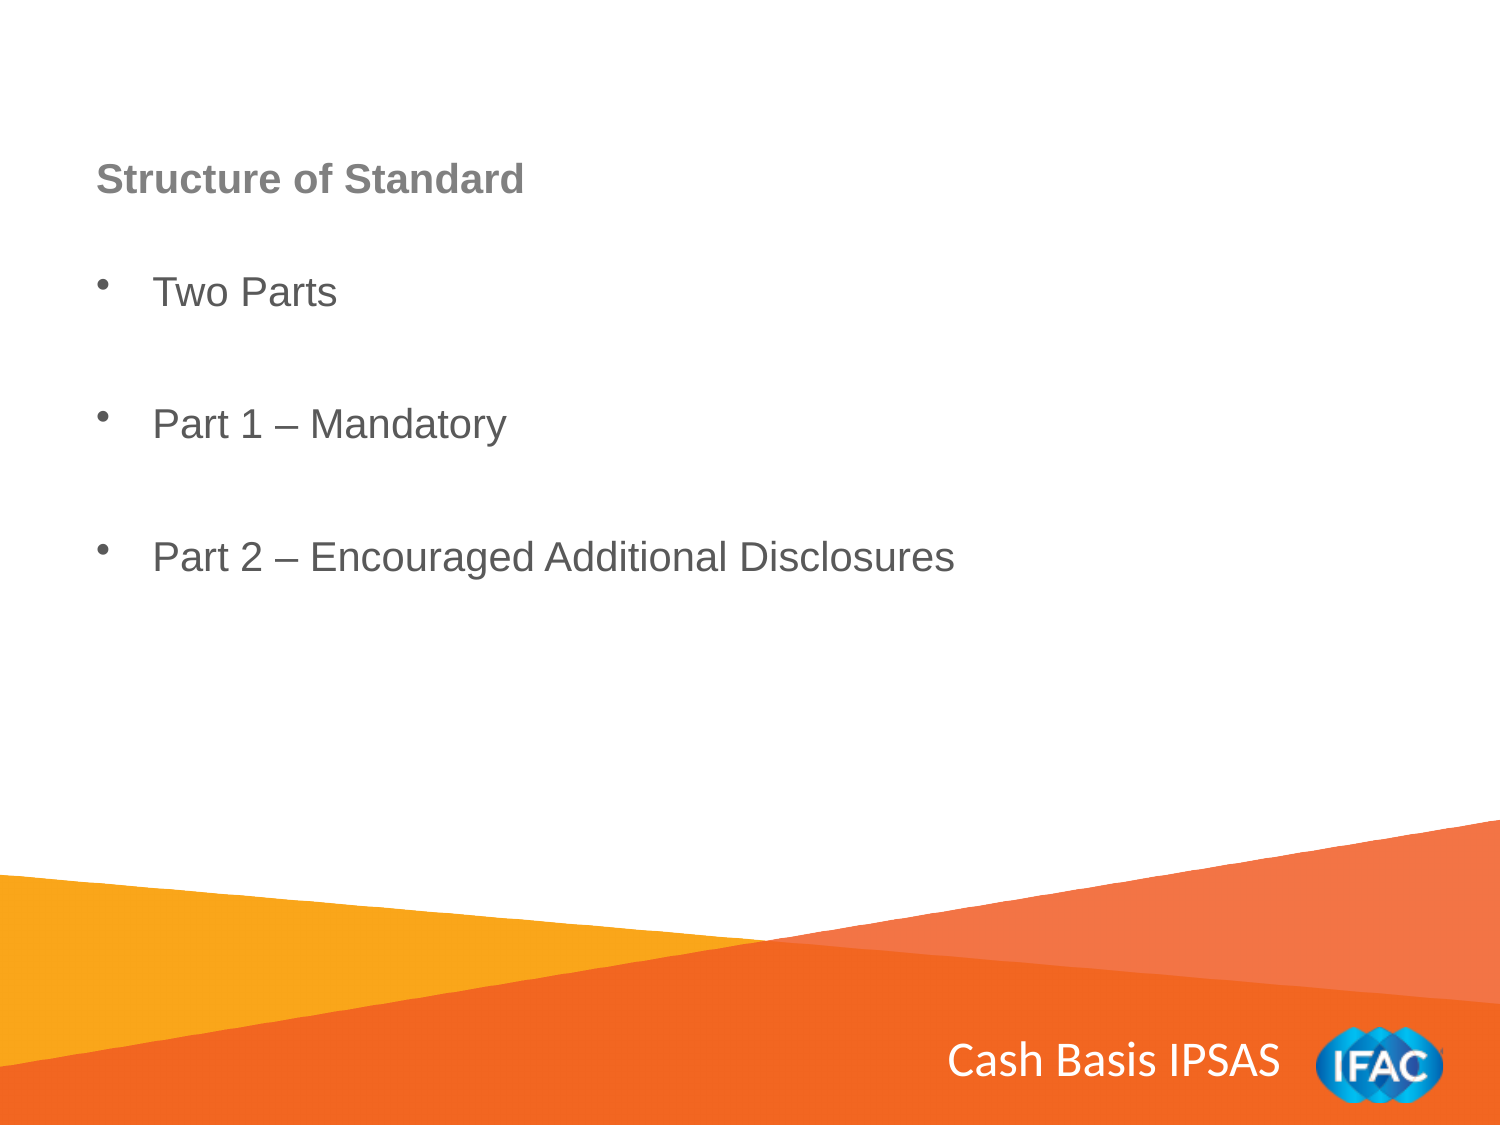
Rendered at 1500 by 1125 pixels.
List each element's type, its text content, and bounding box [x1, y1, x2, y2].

picture [0, 442, 1500, 1125]
text_box Structure of Standard Two Parts Part 1 – Mandatory Part 2 – Encouraged Additional Disclosures [81, 144, 1409, 637]
text_box Cash Basis IPSAS [87, 1018, 1296, 1094]
